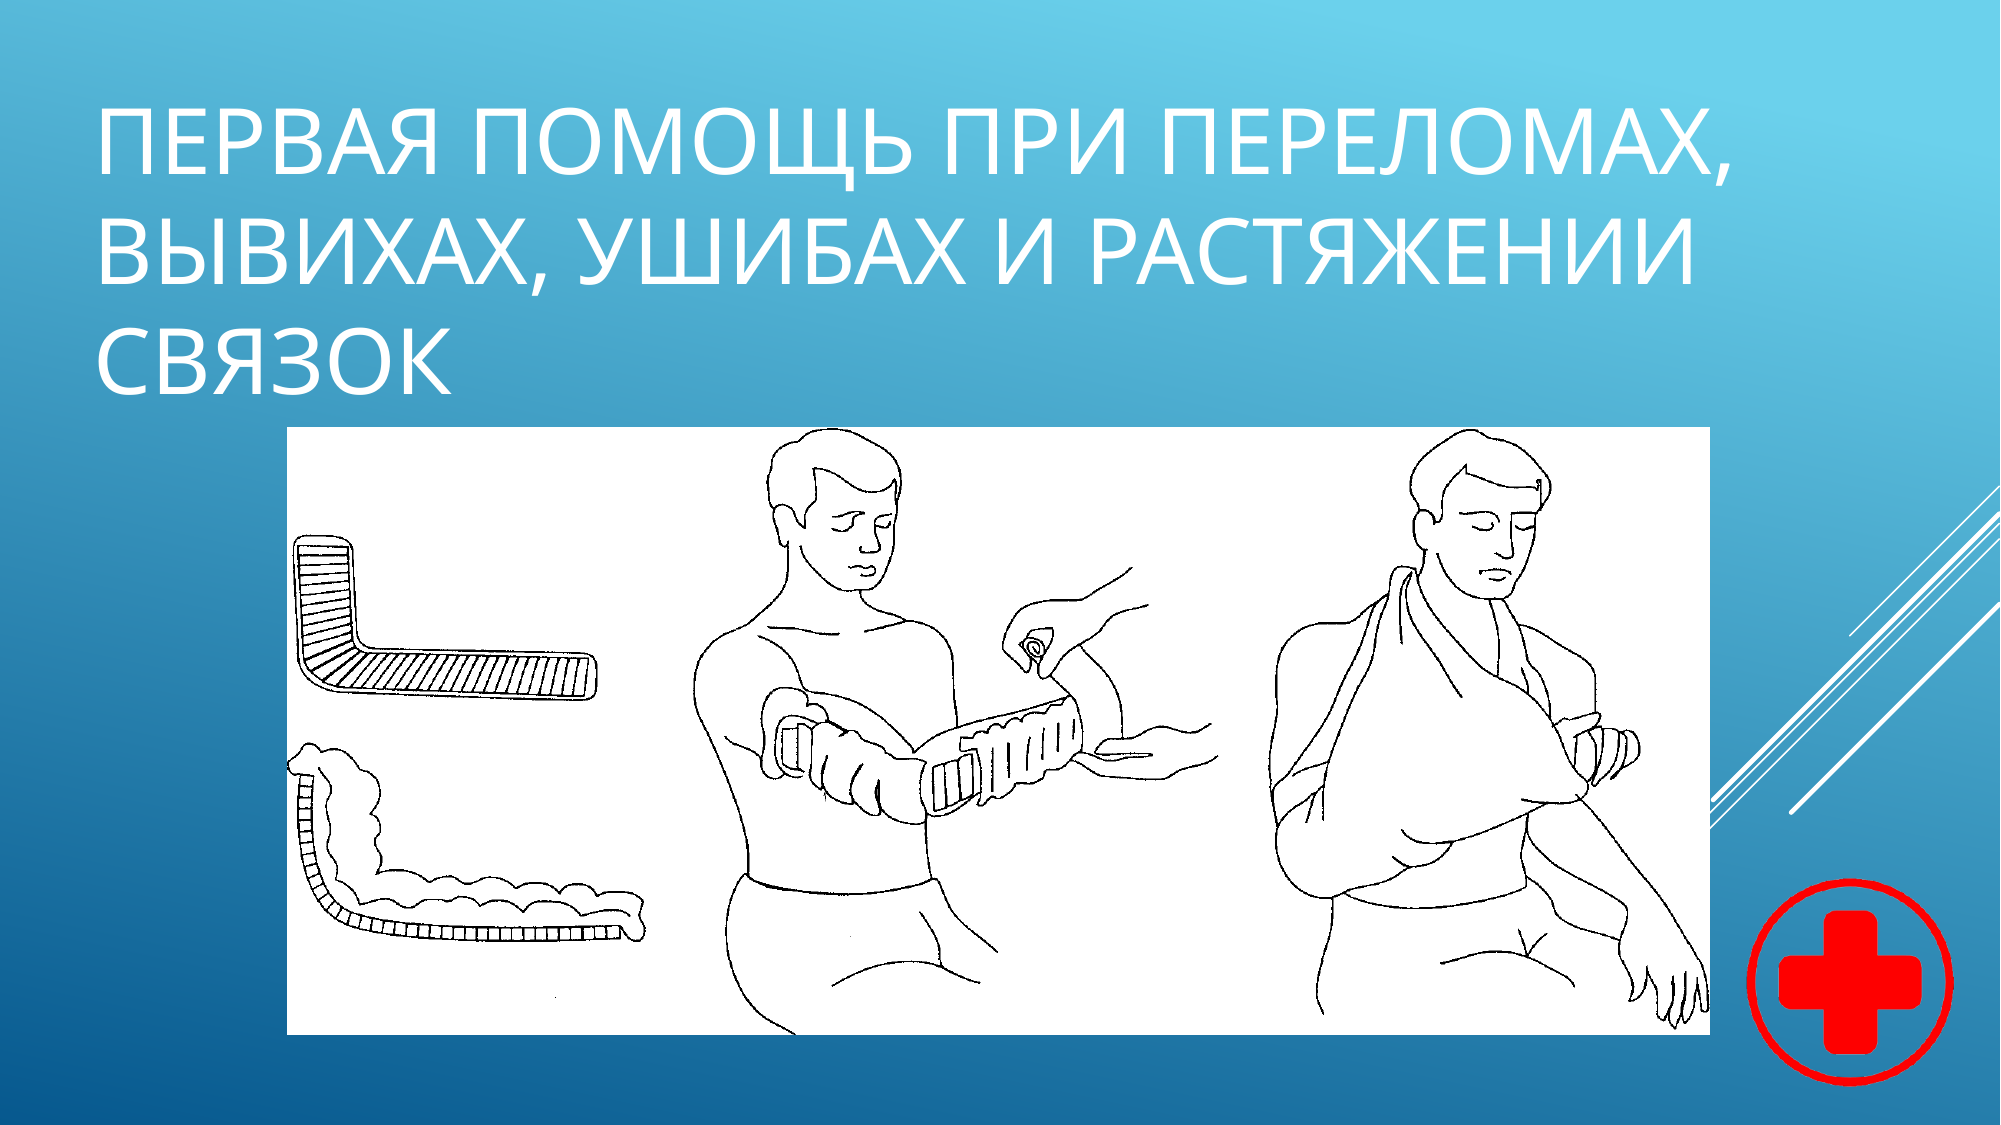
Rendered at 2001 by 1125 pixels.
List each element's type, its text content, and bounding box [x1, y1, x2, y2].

picture [286, 427, 2000, 1098]
title ПЕРВАЯ ПОМОЩЬ ПРИ ПЕРЕЛОМАХ, ВЫВИХАХ, УШИБАХ И РАСТЯЖЕНИИ СВЯЗОК [78, 68, 1912, 428]
